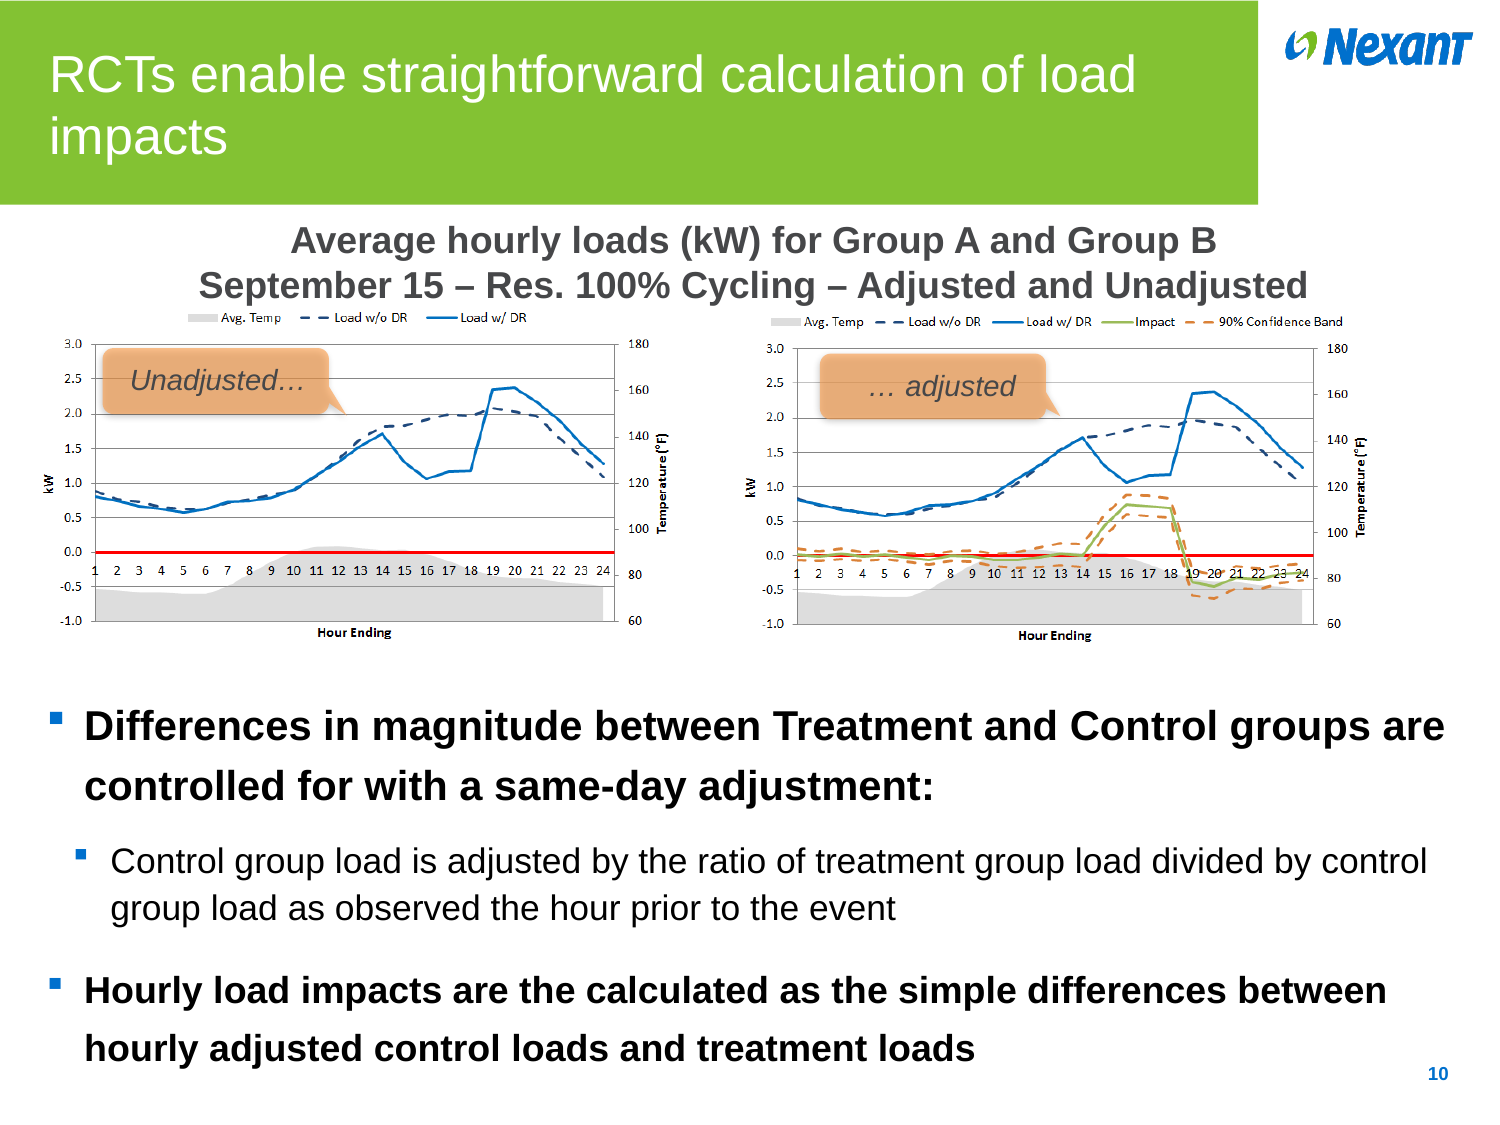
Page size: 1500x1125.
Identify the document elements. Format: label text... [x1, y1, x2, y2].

title RCTs enable straightforward calculation of load impacts [0, 0, 1259, 205]
text_box Differences in magnitude between Treatment and Control groups are controlled for with a same-day adjustment: Control group load is adjusted by the ratio of treatment group load divided by control group load as observed the hour prior to the event Hourly load impacts are the calculated as the simple differences between hourly adjusted control loads and treatment loads [31, 681, 1500, 974]
picture [31, 309, 676, 646]
slide_number 10 [1358, 1042, 1464, 1103]
picture [735, 309, 1380, 648]
text_box Average hourly loads (kW) for Group A and Group B September 15 – Res. 100% Cycling – Adjusted and Unadjusted [163, 208, 1344, 333]
picture [1257, 0, 1500, 93]
